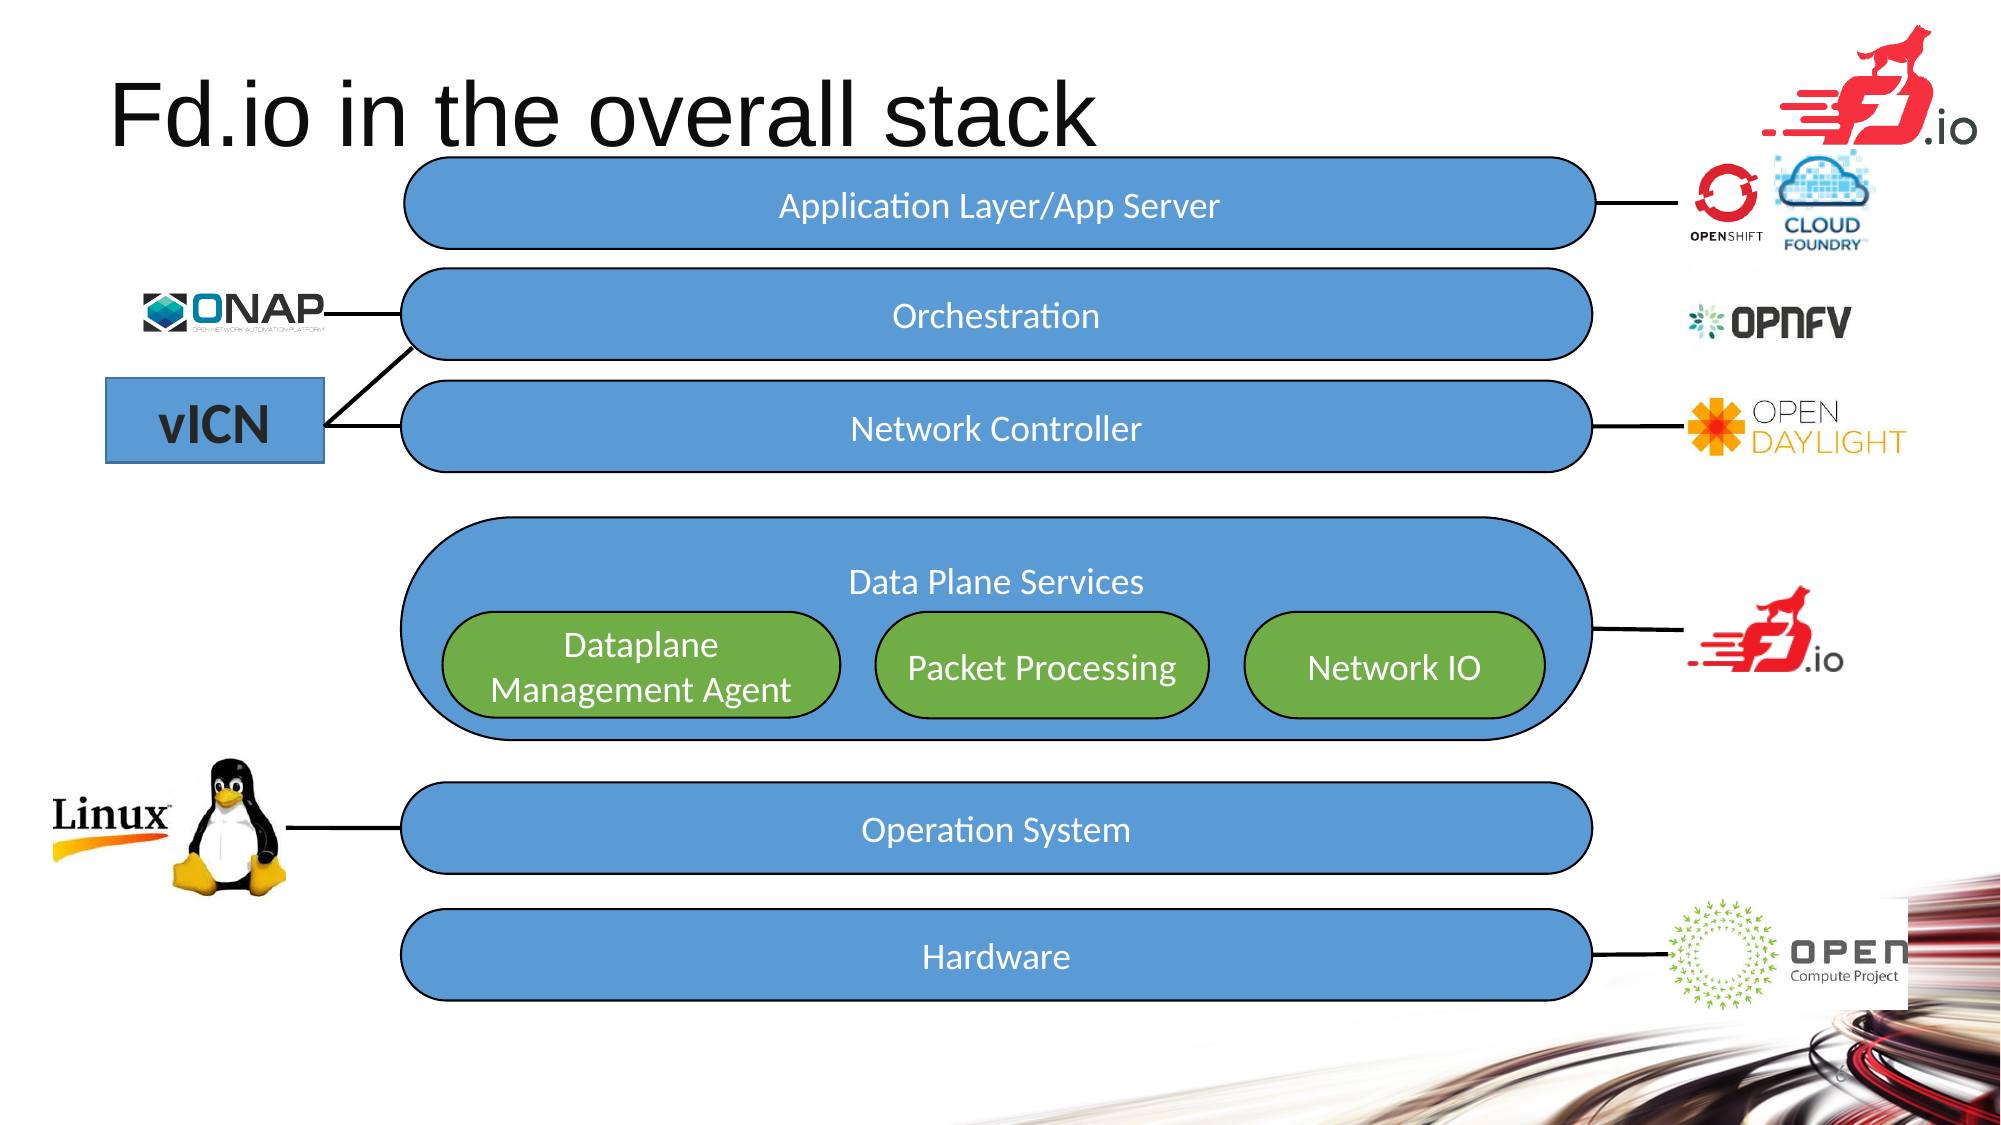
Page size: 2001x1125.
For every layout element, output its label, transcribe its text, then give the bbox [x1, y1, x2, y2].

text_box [324, 347, 413, 427]
text_box Network IO [1243, 610, 1547, 720]
slide_number 6 [1764, 1042, 1863, 1103]
text_box Dataplane Management Agent [441, 610, 842, 719]
text_box vICN [105, 377, 325, 464]
text_box Packet Processing [874, 610, 1211, 720]
text_box Orchestration [400, 267, 1594, 361]
picture [0, 0, 2001, 1125]
title Fd.io in the overall stack [93, 23, 1954, 211]
text_box Operation System [400, 781, 1594, 875]
text_box Data Plane Services [399, 516, 1594, 742]
text_box Network Controller [399, 379, 1594, 474]
text_box Hardware [399, 908, 1594, 1002]
text_box Application Layer/App Server [403, 156, 1597, 250]
